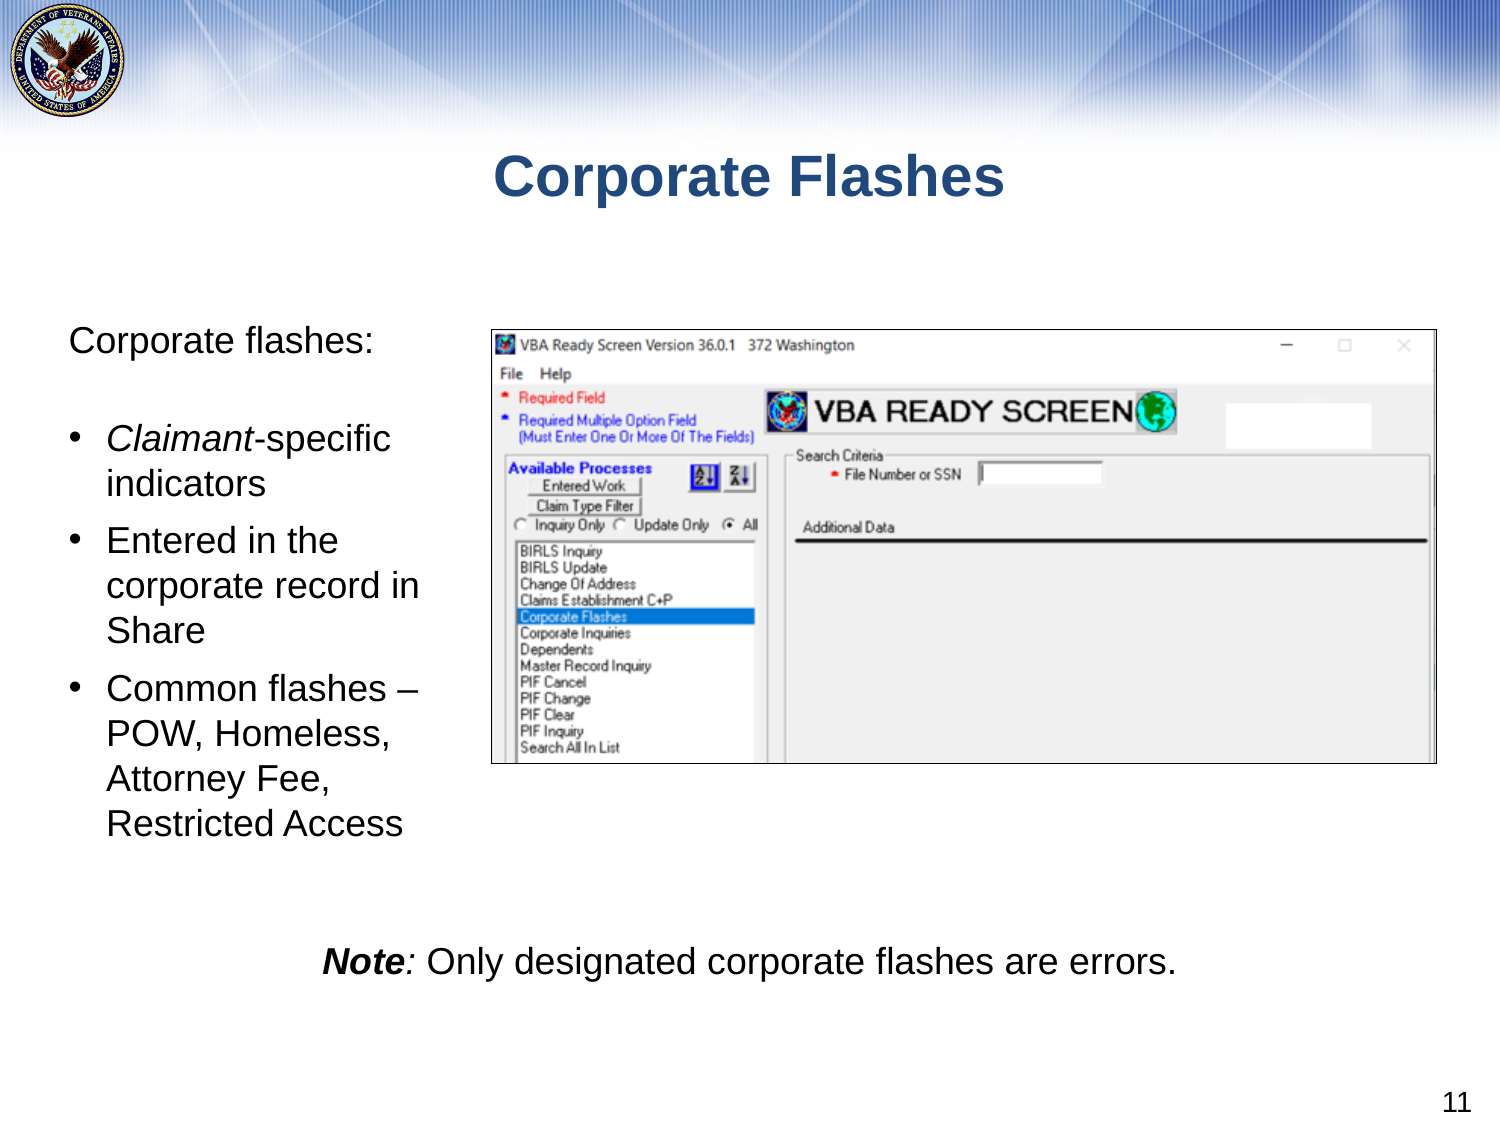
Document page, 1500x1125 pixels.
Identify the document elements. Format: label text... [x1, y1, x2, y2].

slide_number 11 [1136, 1083, 1487, 1125]
title Corporate Flashes [0, 130, 1500, 309]
picture [0, 309, 1500, 1062]
text_box Note: Only designated corporate flashes are errors. [64, 929, 1436, 990]
picture [0, 0, 1500, 130]
list Corporate flashes: Claimant-specific indicators Entered in the corporate record in Share Common flashes – POW, Homeless, Attorney Fee, Restricted Access [53, 308, 459, 951]
